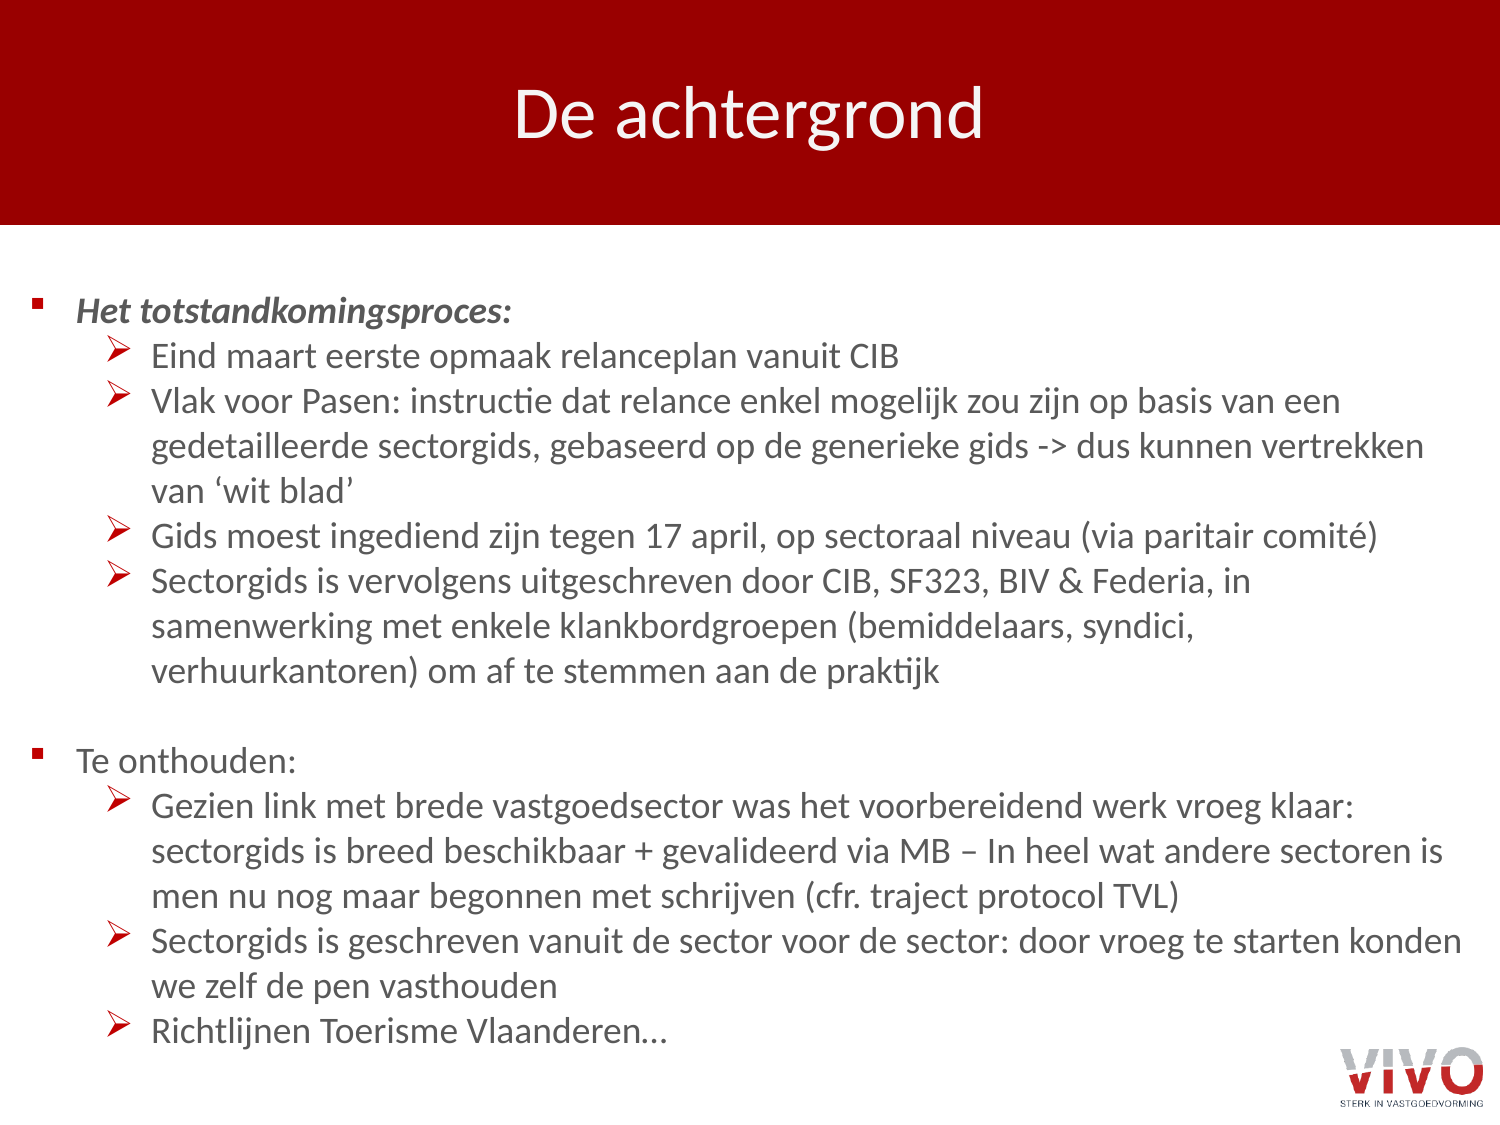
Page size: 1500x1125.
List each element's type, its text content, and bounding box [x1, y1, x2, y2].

text_box Het totstandkomingsproces: Eind maart eerste opmaak relanceplan vanuit CIB Vlak voor Pasen: instructie dat relance enkel mogelijk zou zijn op basis van een gedetailleerde sectorgids, gebaseerd op de generieke gids -> dus kunnen vertrekken van ‘wit blad’ Gids moest ingediend zijn tegen 17 april, op sectoraal niveau (via paritair comité) Sectorgids is vervolgens uitgeschreven door CIB, SF323, BIV & Federia, in samenwerking met enkele klankbordgroepen (bemiddelaars, syndici, verhuurkantoren) om af te stemmen aan de praktijk Te onthouden: Gezien link met brede vastgoedsector was het voorbereidend werk vroeg klaar: sectorgids is breed beschikbaar + gevalideerd via MB – In heel wat andere sectoren is men nu nog maar begonnen met schrijven (cfr. traject protocol TVL) Sectorgids is geschreven vanuit de sector voor de sector: door vroeg te starten konden we zelf de pen vasthouden Richtlijnen Toerisme Vlaanderen… [14, 278, 1486, 1104]
title De achtergrond [76, 20, 1424, 209]
